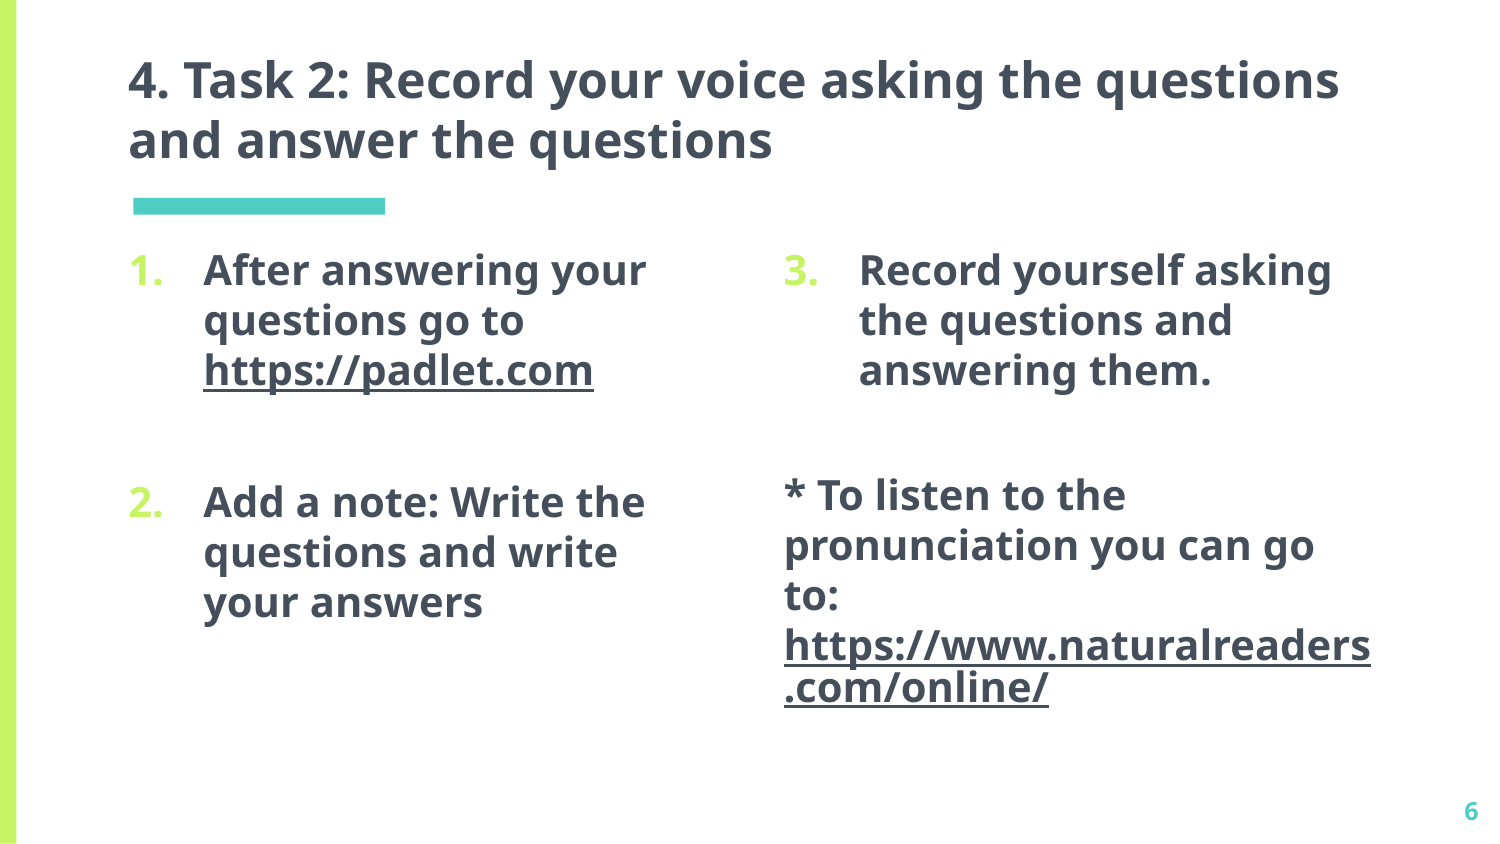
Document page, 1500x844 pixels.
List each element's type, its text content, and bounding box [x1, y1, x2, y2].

list After answering your questions go to https://padlet.com Add a note: Write the questions and write your answers [113, 228, 732, 708]
title 4. Task 2: Record your voice asking the questions and answer the questions [113, 103, 1387, 184]
list Record yourself asking the questions and answering them. * To listen to the pronunciation you can go to: https://www.naturalreaders.com/online/ [768, 228, 1387, 708]
slide_number 6 [1403, 780, 1494, 832]
